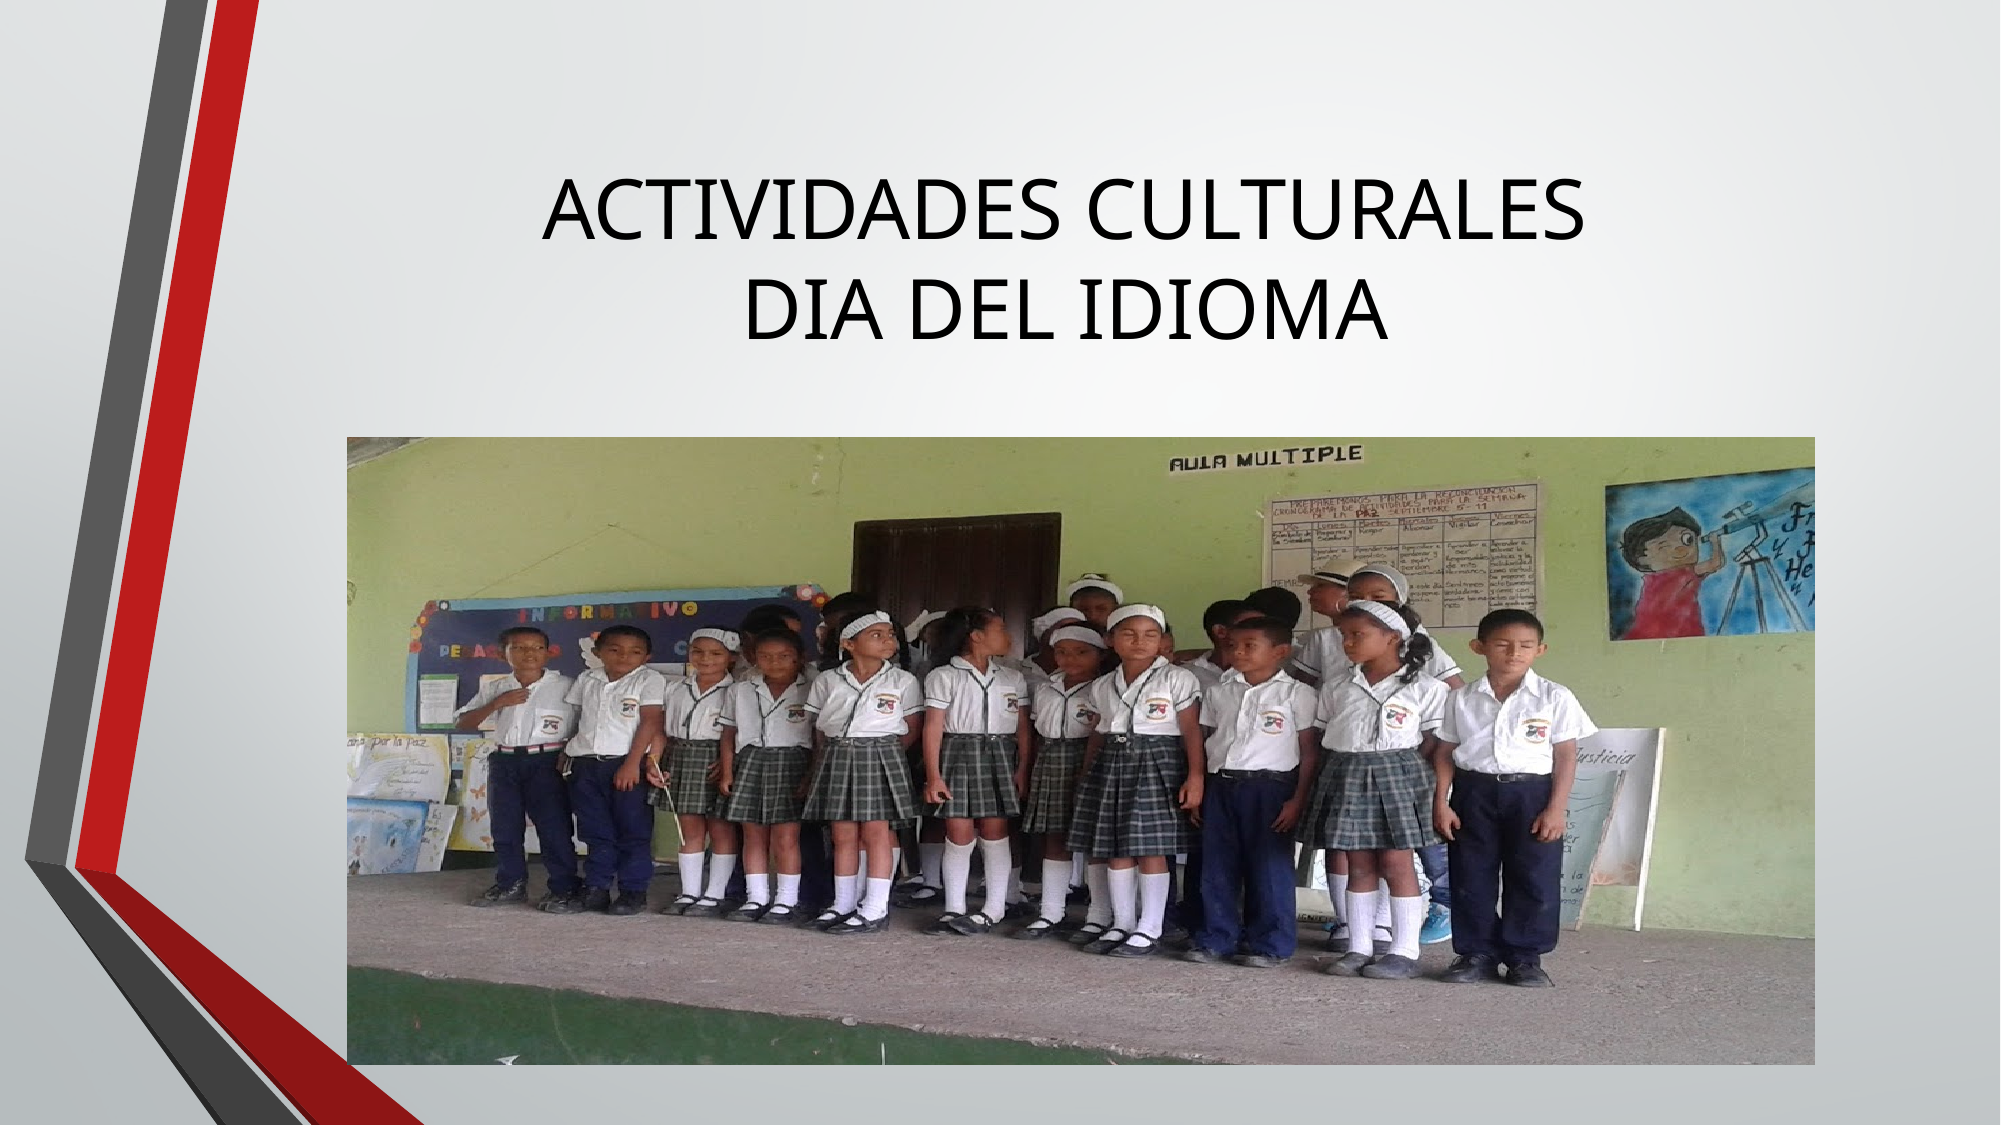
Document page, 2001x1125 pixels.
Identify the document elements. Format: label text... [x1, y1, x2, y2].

title ACTIVIDADES CULTURALES DIA DEL IDIOMA [243, 112, 1887, 400]
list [346, 437, 1816, 1066]
